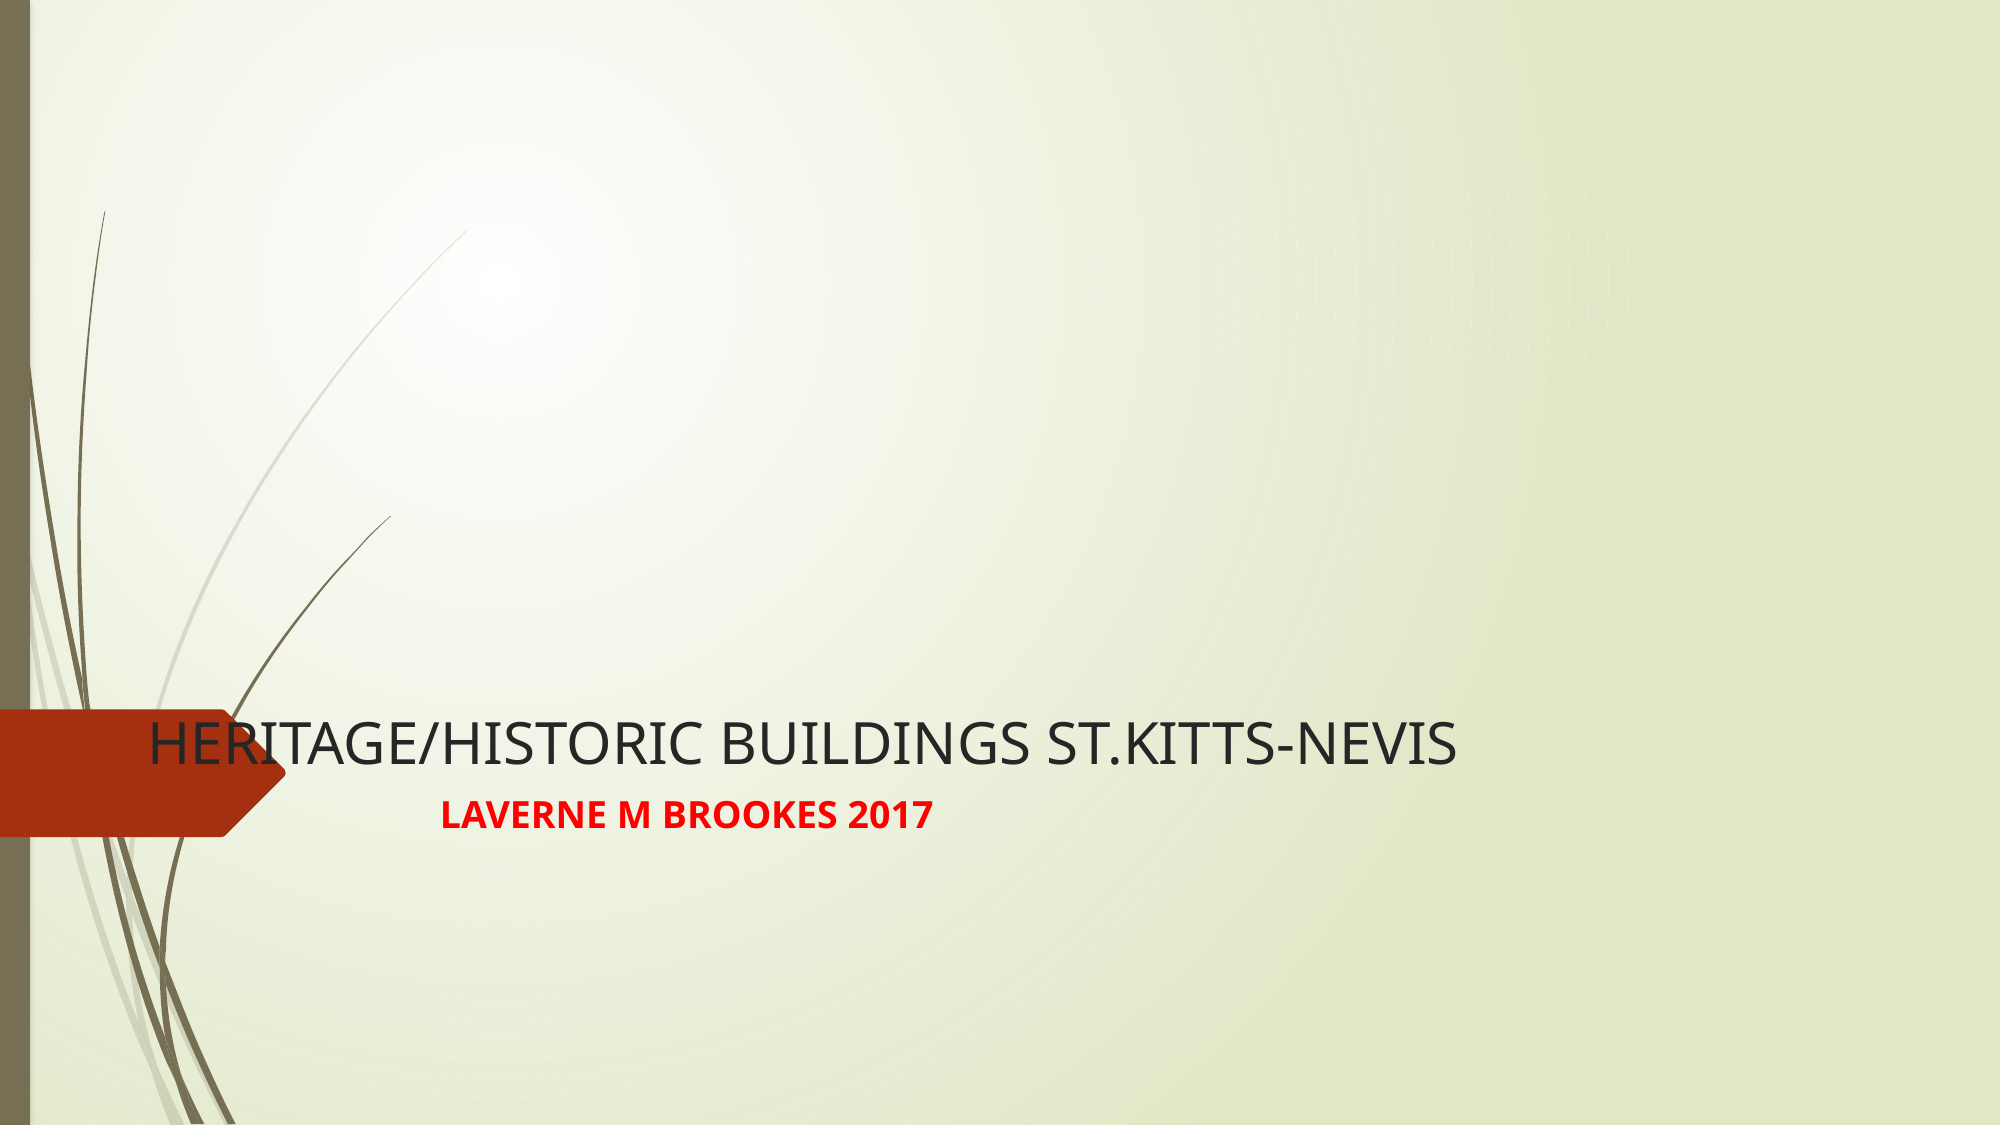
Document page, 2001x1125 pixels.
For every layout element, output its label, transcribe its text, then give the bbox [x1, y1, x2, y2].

subtitle LAVERNE M BROOKES 2017 [424, 783, 1888, 969]
title HERITAGE/HISTORIC BUILDINGS ST.KITTS-NEVIS [132, 110, 1888, 784]
